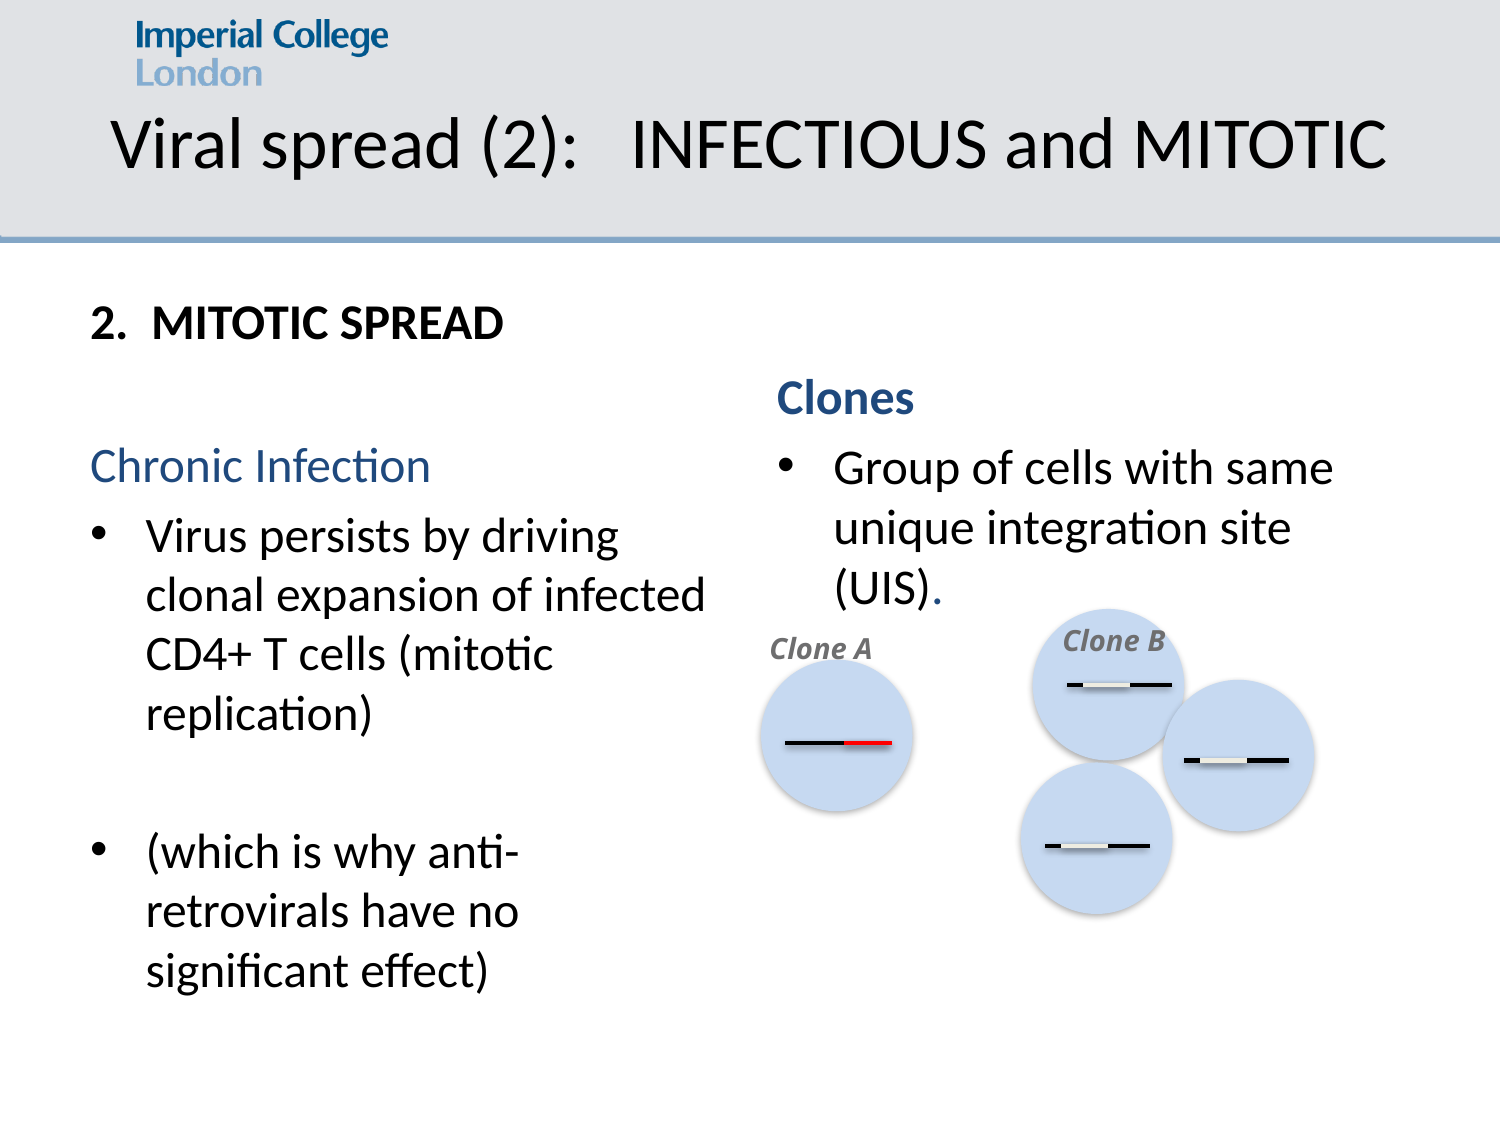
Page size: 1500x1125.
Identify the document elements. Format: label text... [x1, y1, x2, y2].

text_box [1162, 679, 1315, 832]
picture [0, 0, 1500, 243]
list Chronic Infection Virus persists by driving clonal expansion of infected CD4+ T cells (mitotic replication) (which is why anti-retrovirals have no significant effect) [75, 356, 738, 1005]
text_box Clone A [754, 622, 1003, 673]
text_box [1032, 640, 1185, 761]
text_box [760, 673, 913, 812]
list Clones Group of cells with same unique integration site (UIS). [761, 356, 1425, 1005]
list 2. MITOTIC SPREAD [75, 251, 738, 356]
text_box Clone B [1047, 614, 1296, 665]
title Viral spread (2): INFECTIOUS and MITOTIC [75, 45, 1425, 233]
text_box [1020, 762, 1173, 914]
text_box [1081, 608, 1136, 614]
